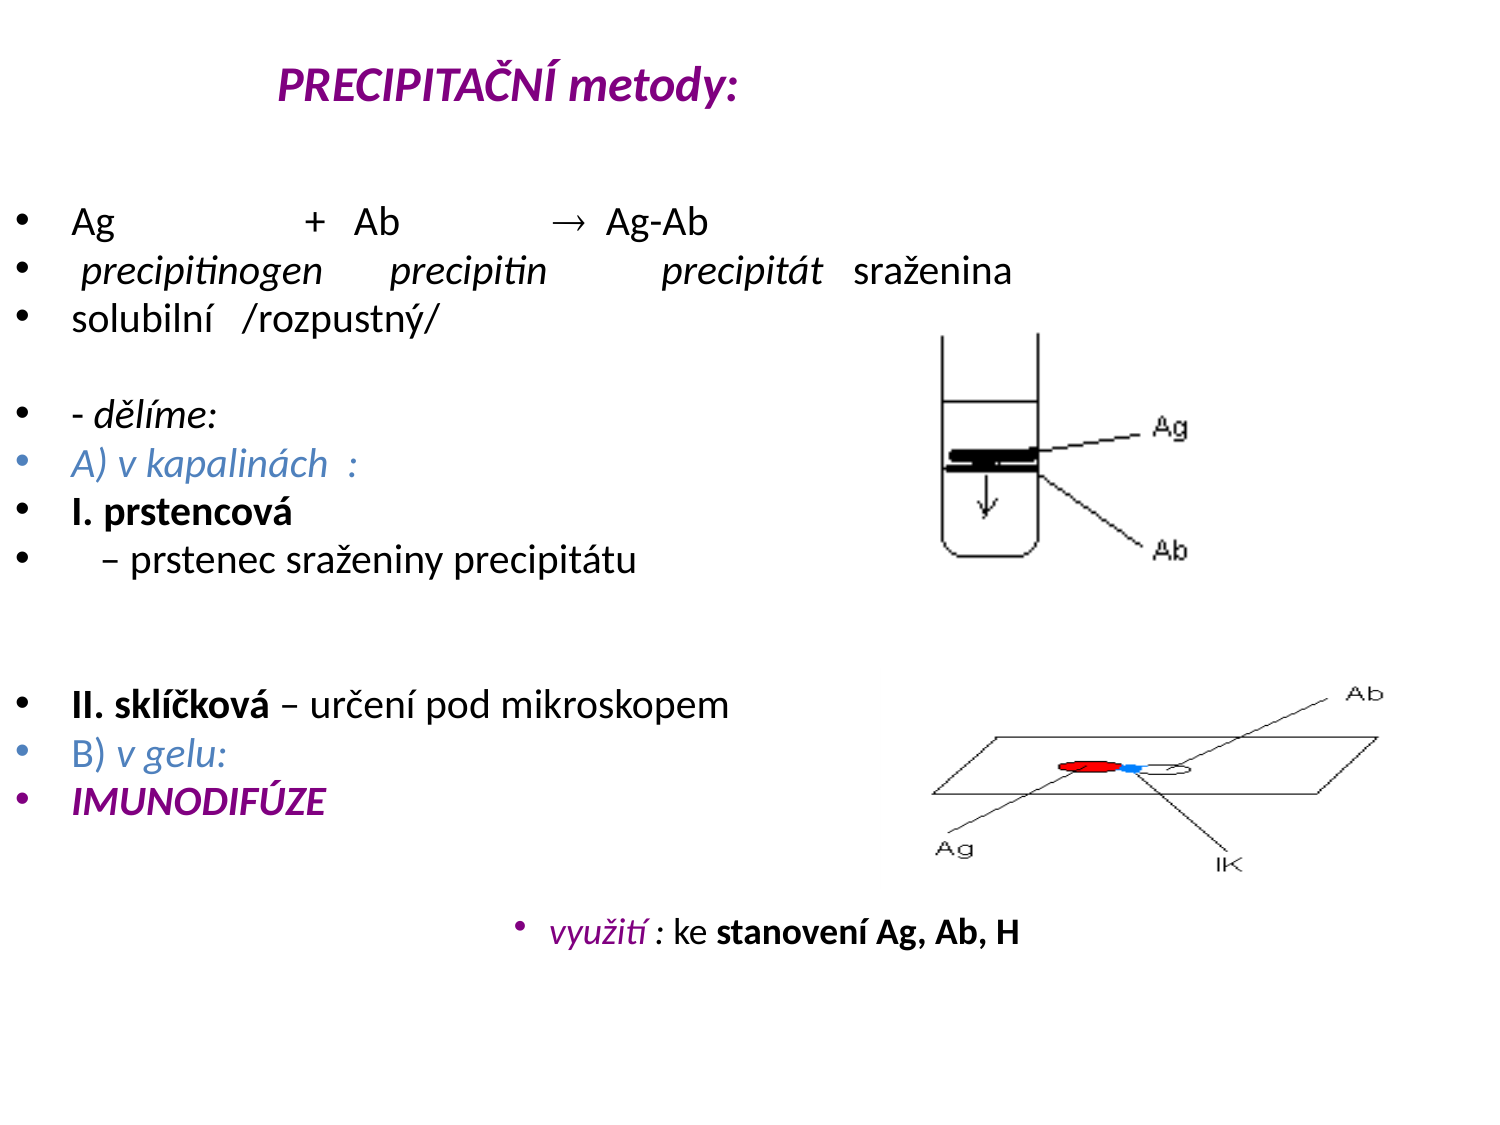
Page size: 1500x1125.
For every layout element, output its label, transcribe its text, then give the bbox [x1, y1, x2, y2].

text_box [903, 303, 1247, 642]
text_box využití : ke stanovení Ag, Ab, H [234, 904, 1036, 961]
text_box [879, 668, 1465, 890]
list Ag + Ab  Ag-Ab precipitinogen precipitin precipitát sraženina solubilní /rozpustný/ - dělíme: A) v kapalinách : I. prstencová – prstenec sraženiny precipitátu II. sklíčková – určení pod mikroskopem B) v gelu: IMUNODIFÚZE [0, 196, 1425, 1059]
text_box PRECIPITAČNÍ metody: [262, 55, 872, 119]
